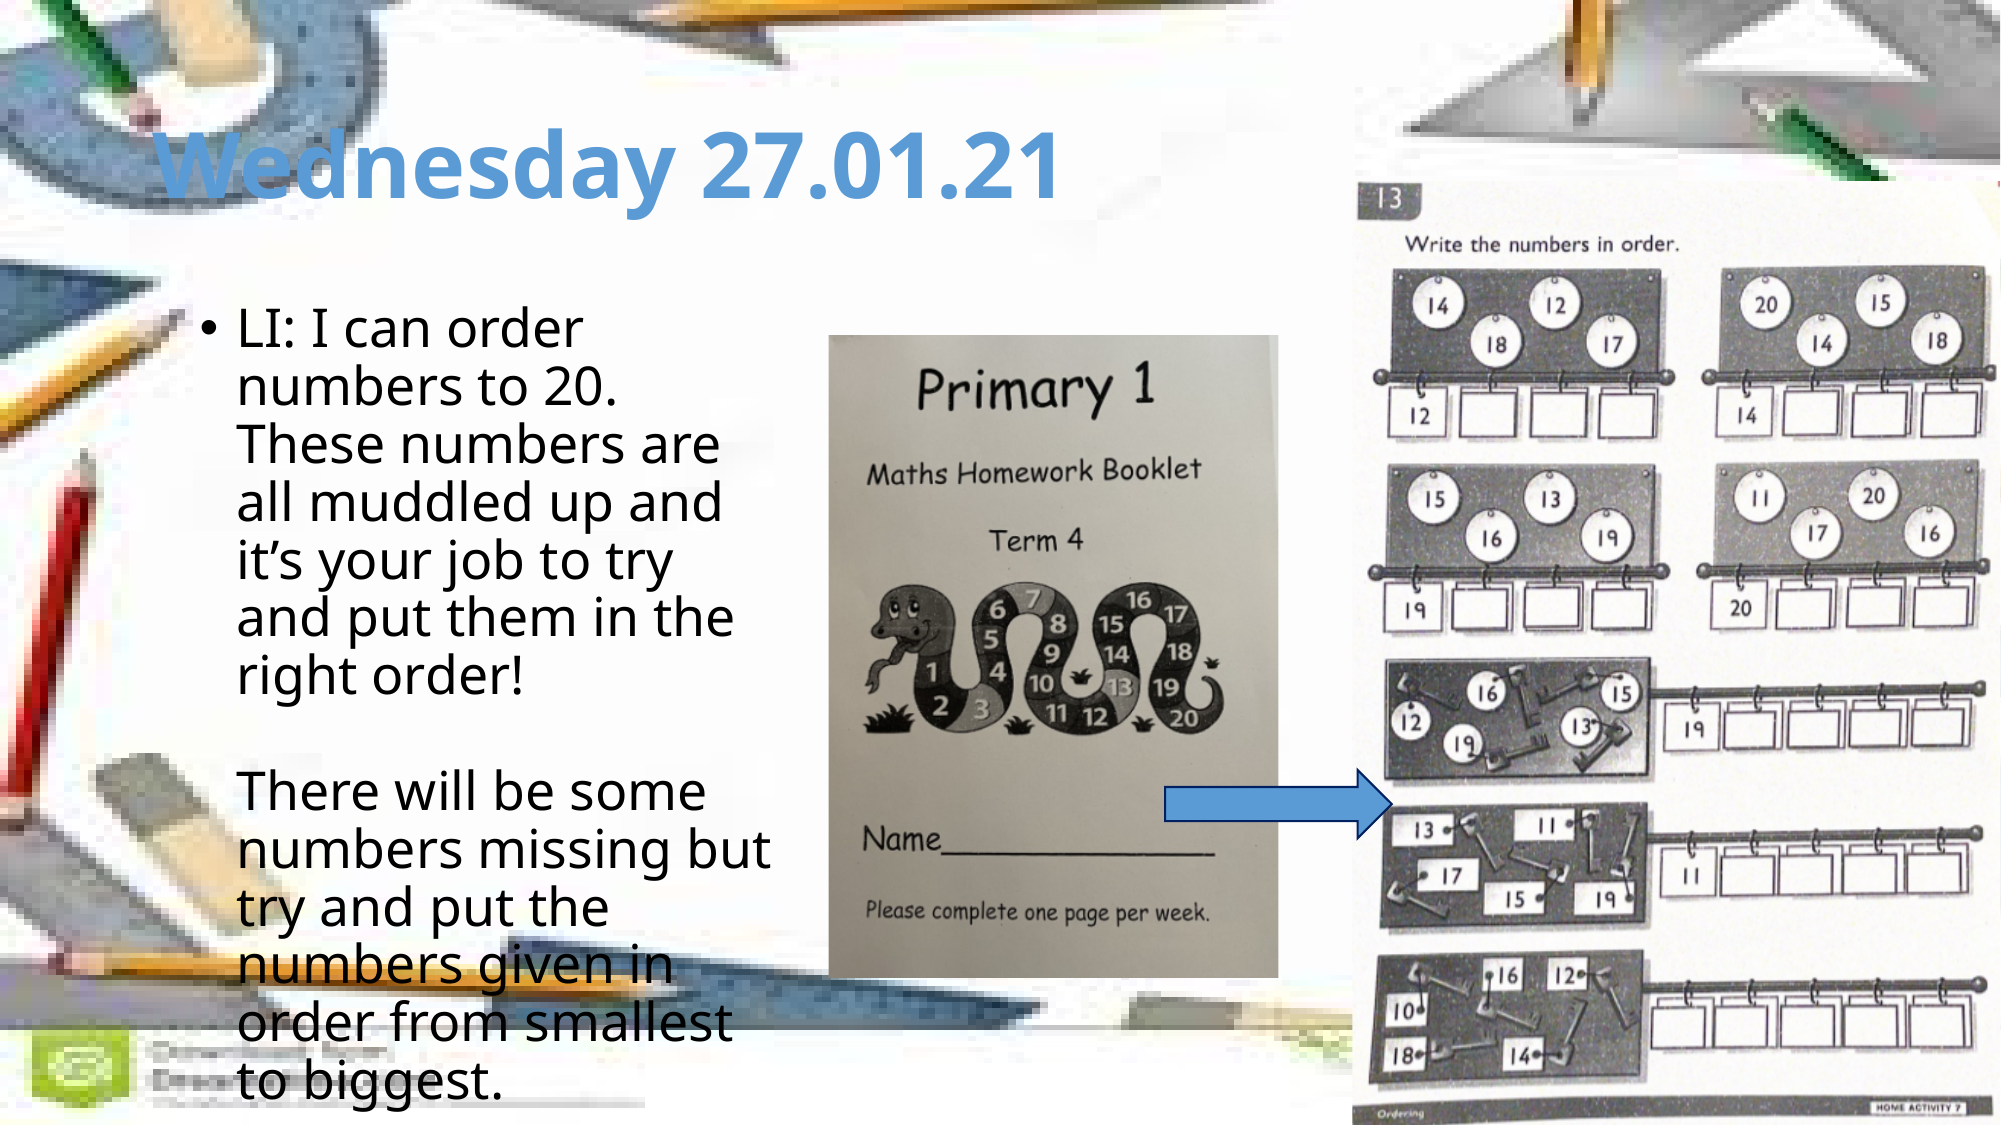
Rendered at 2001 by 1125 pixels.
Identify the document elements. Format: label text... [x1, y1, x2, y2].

picture [1352, 181, 2000, 1125]
picture [828, 335, 1279, 978]
title Wednesday 27.01.21 [137, 59, 1863, 278]
list LI: I can order numbers to 20. These numbers are all muddled up and it’s your job to try and put them in the right order! There will be some numbers missing but try and put the numbers given in order from smallest to biggest. [184, 294, 792, 1120]
text_box [1279, 785, 1352, 823]
